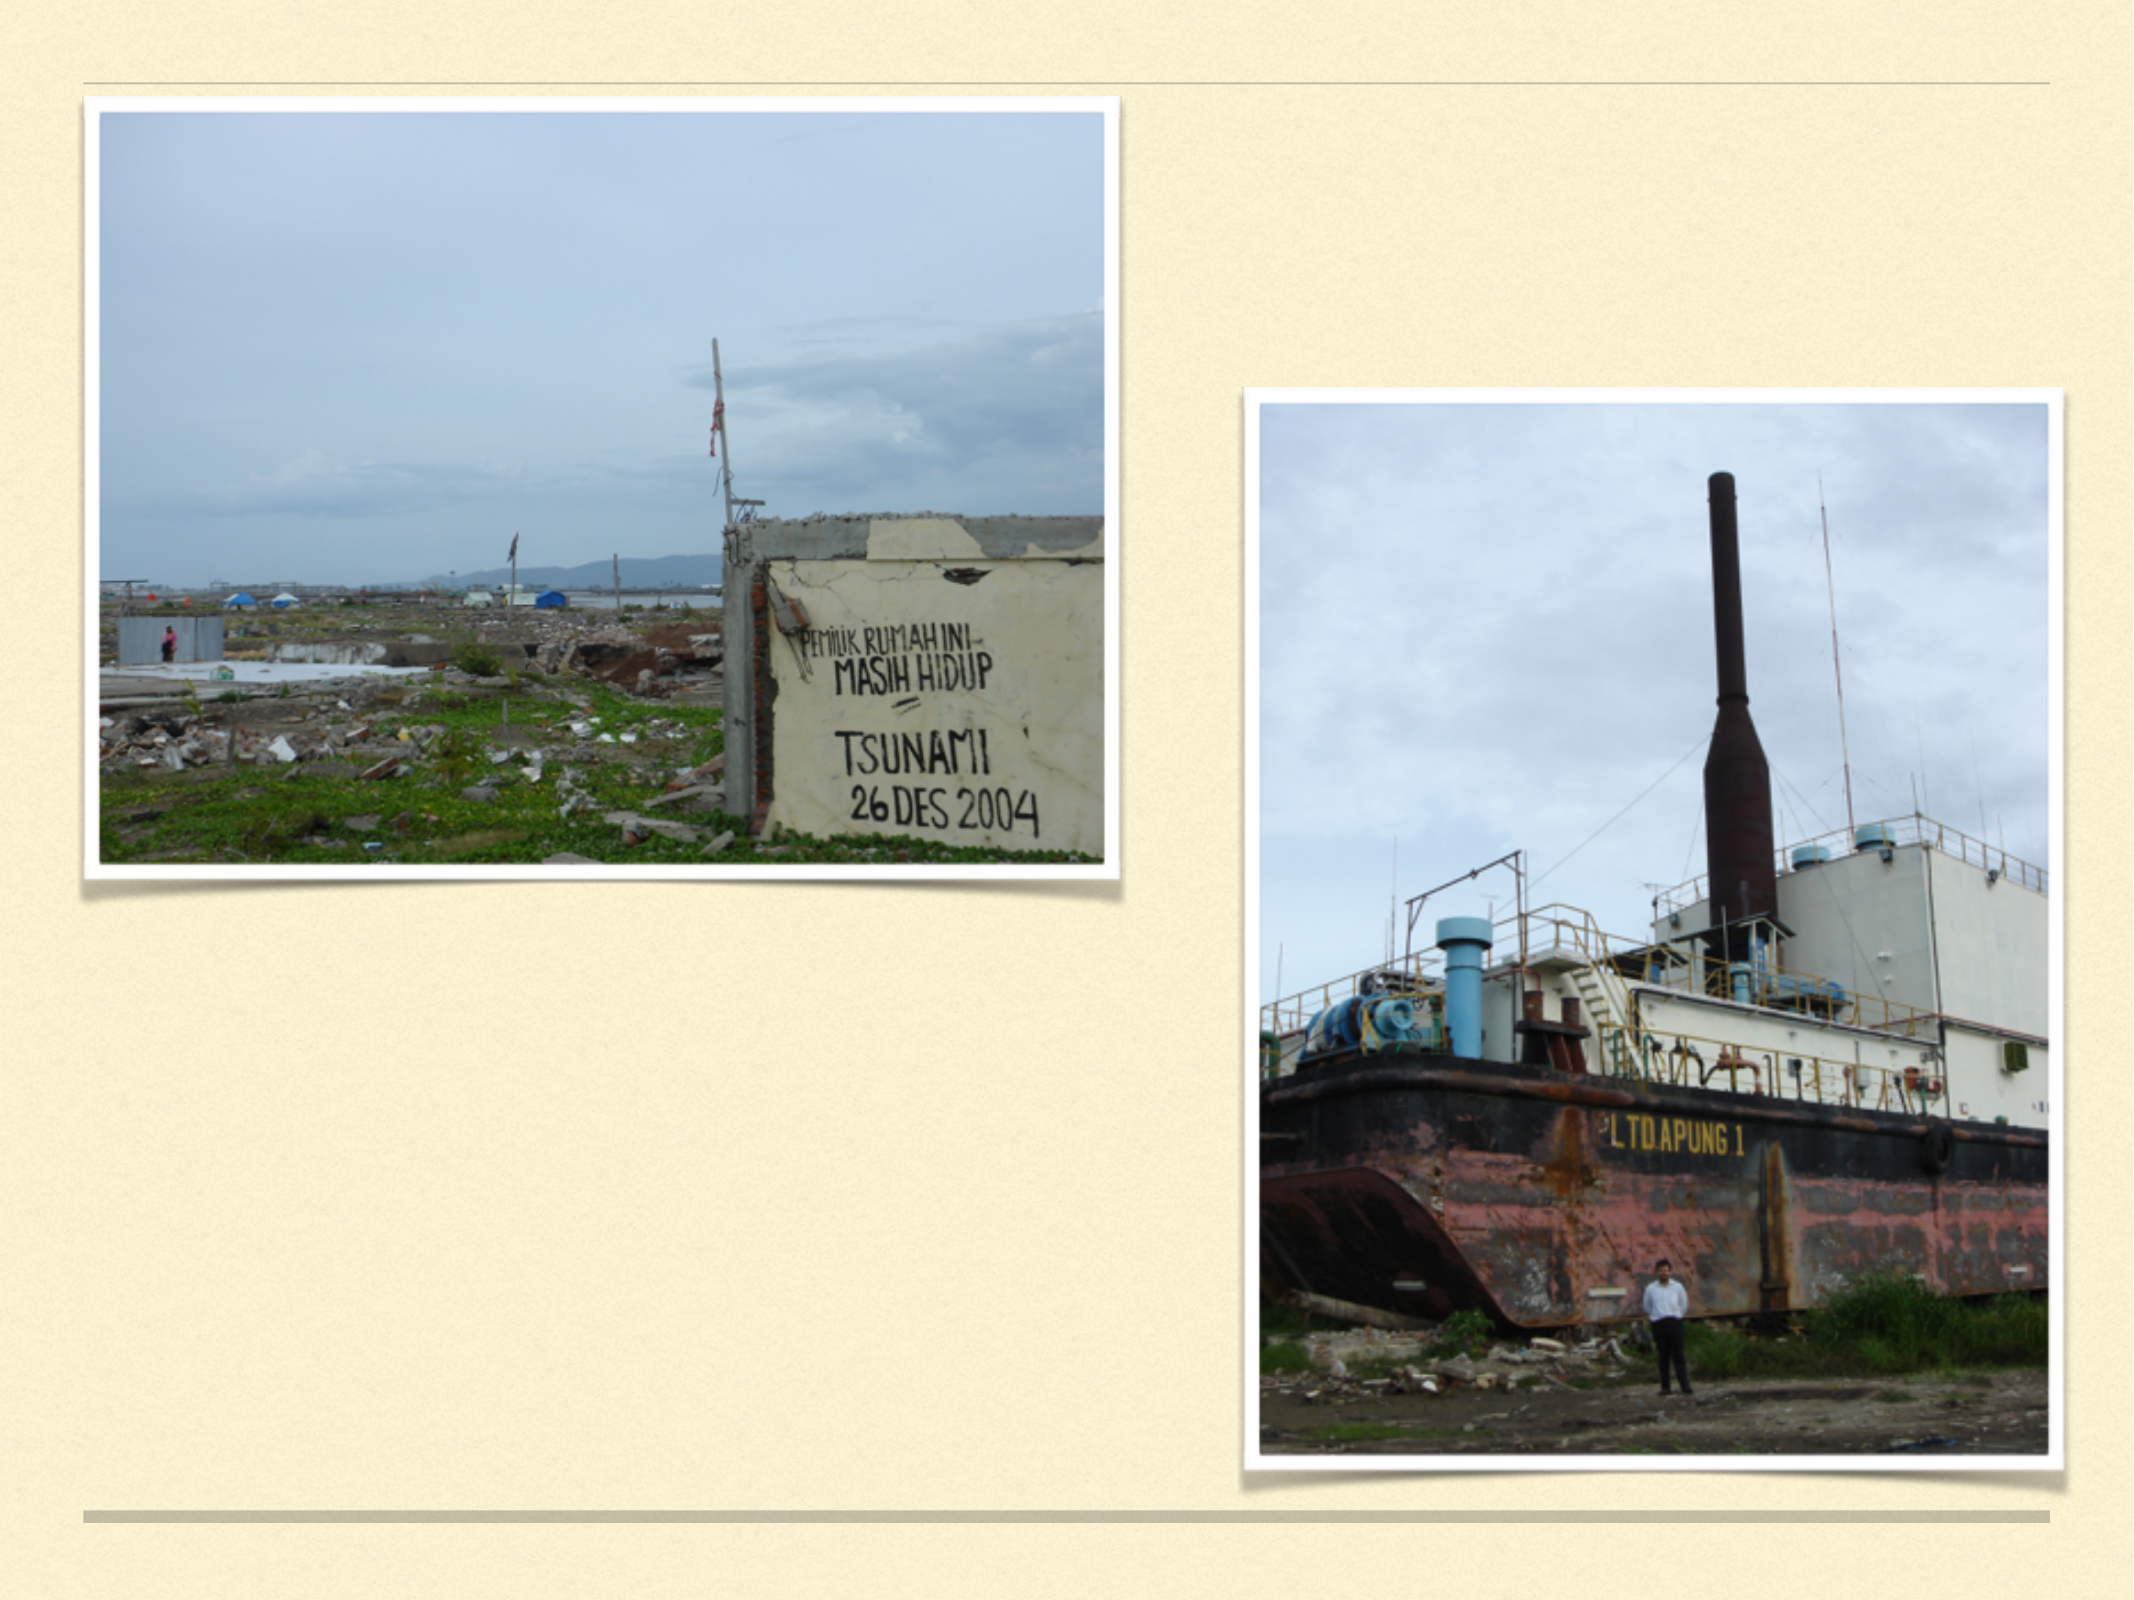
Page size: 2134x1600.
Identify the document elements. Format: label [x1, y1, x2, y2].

text_box [1237, 387, 2074, 1500]
picture [0, 0, 2134, 1600]
text_box [76, 95, 1130, 909]
